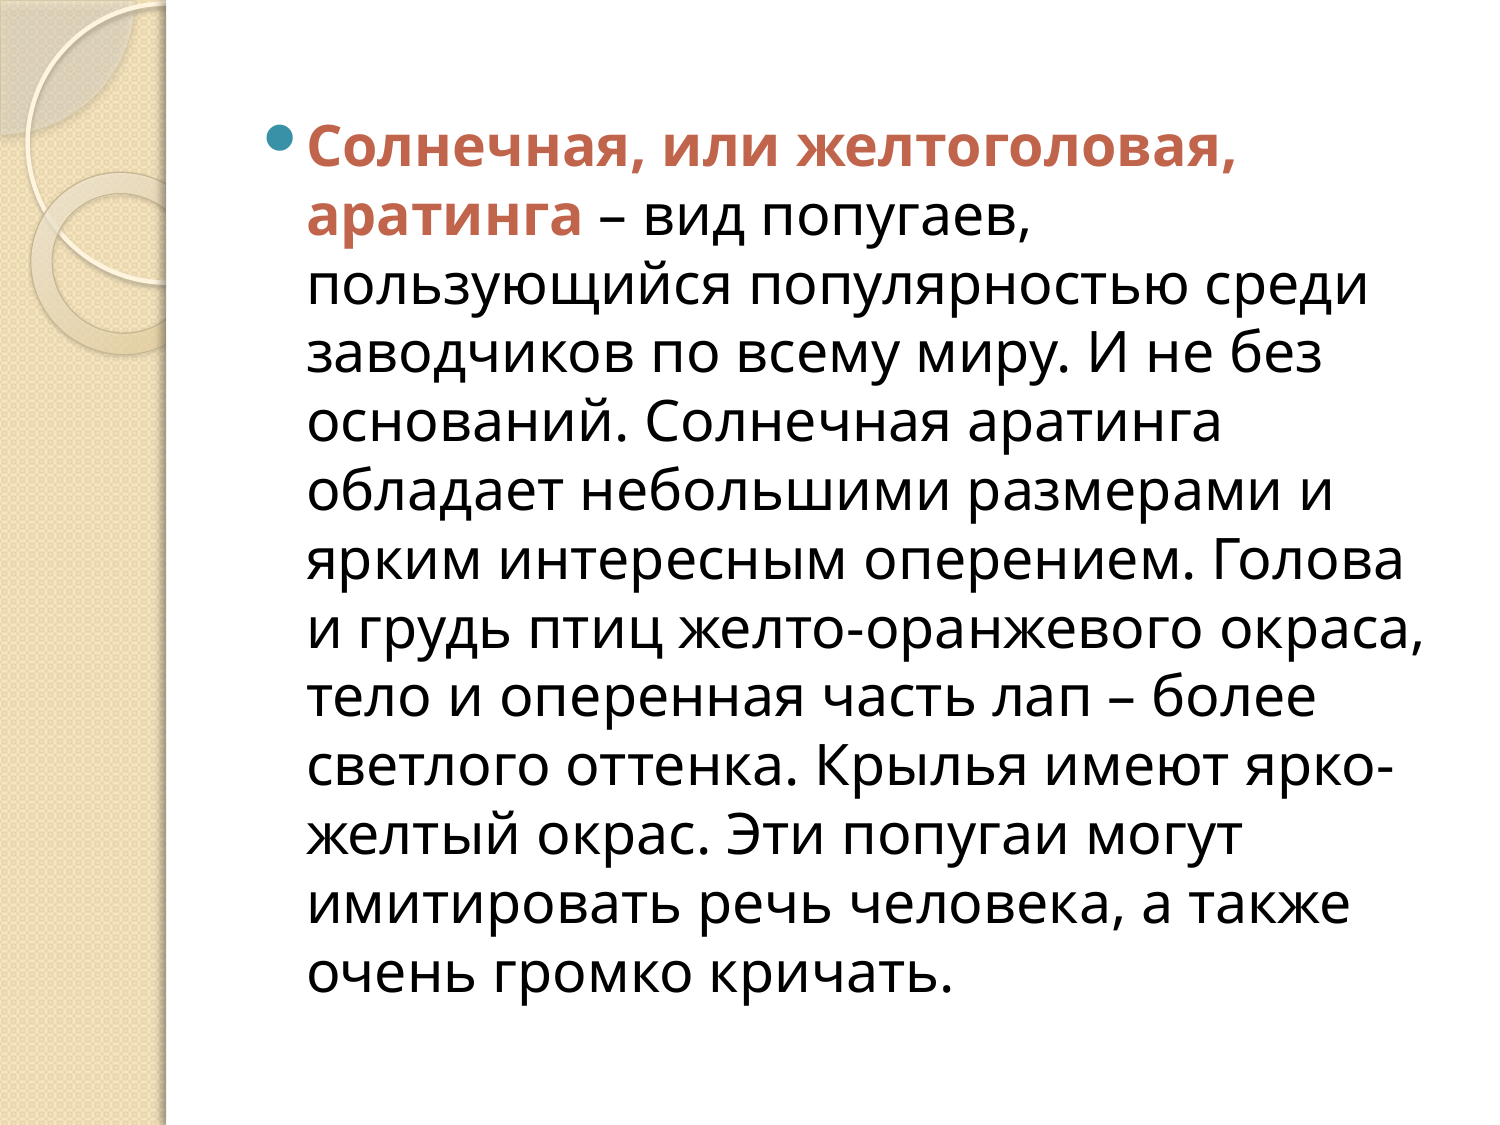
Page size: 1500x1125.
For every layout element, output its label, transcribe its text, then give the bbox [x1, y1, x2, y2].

list Солнечная, или желтоголовая, аратинга – вид попугаев, пользующийся популярностью среди заводчиков по всему миру. И не без оснований. Солнечная аратинга обладает небольшими размерами и ярким интересным оперением. Голова и грудь птиц желто-оранжевого окраса, тело и оперенная часть лап – более светлого оттенка. Крылья имеют ярко-желтый окрас. Эти попугаи могут имитировать речь человека, а также очень громко кричать. [235, 101, 1466, 1025]
